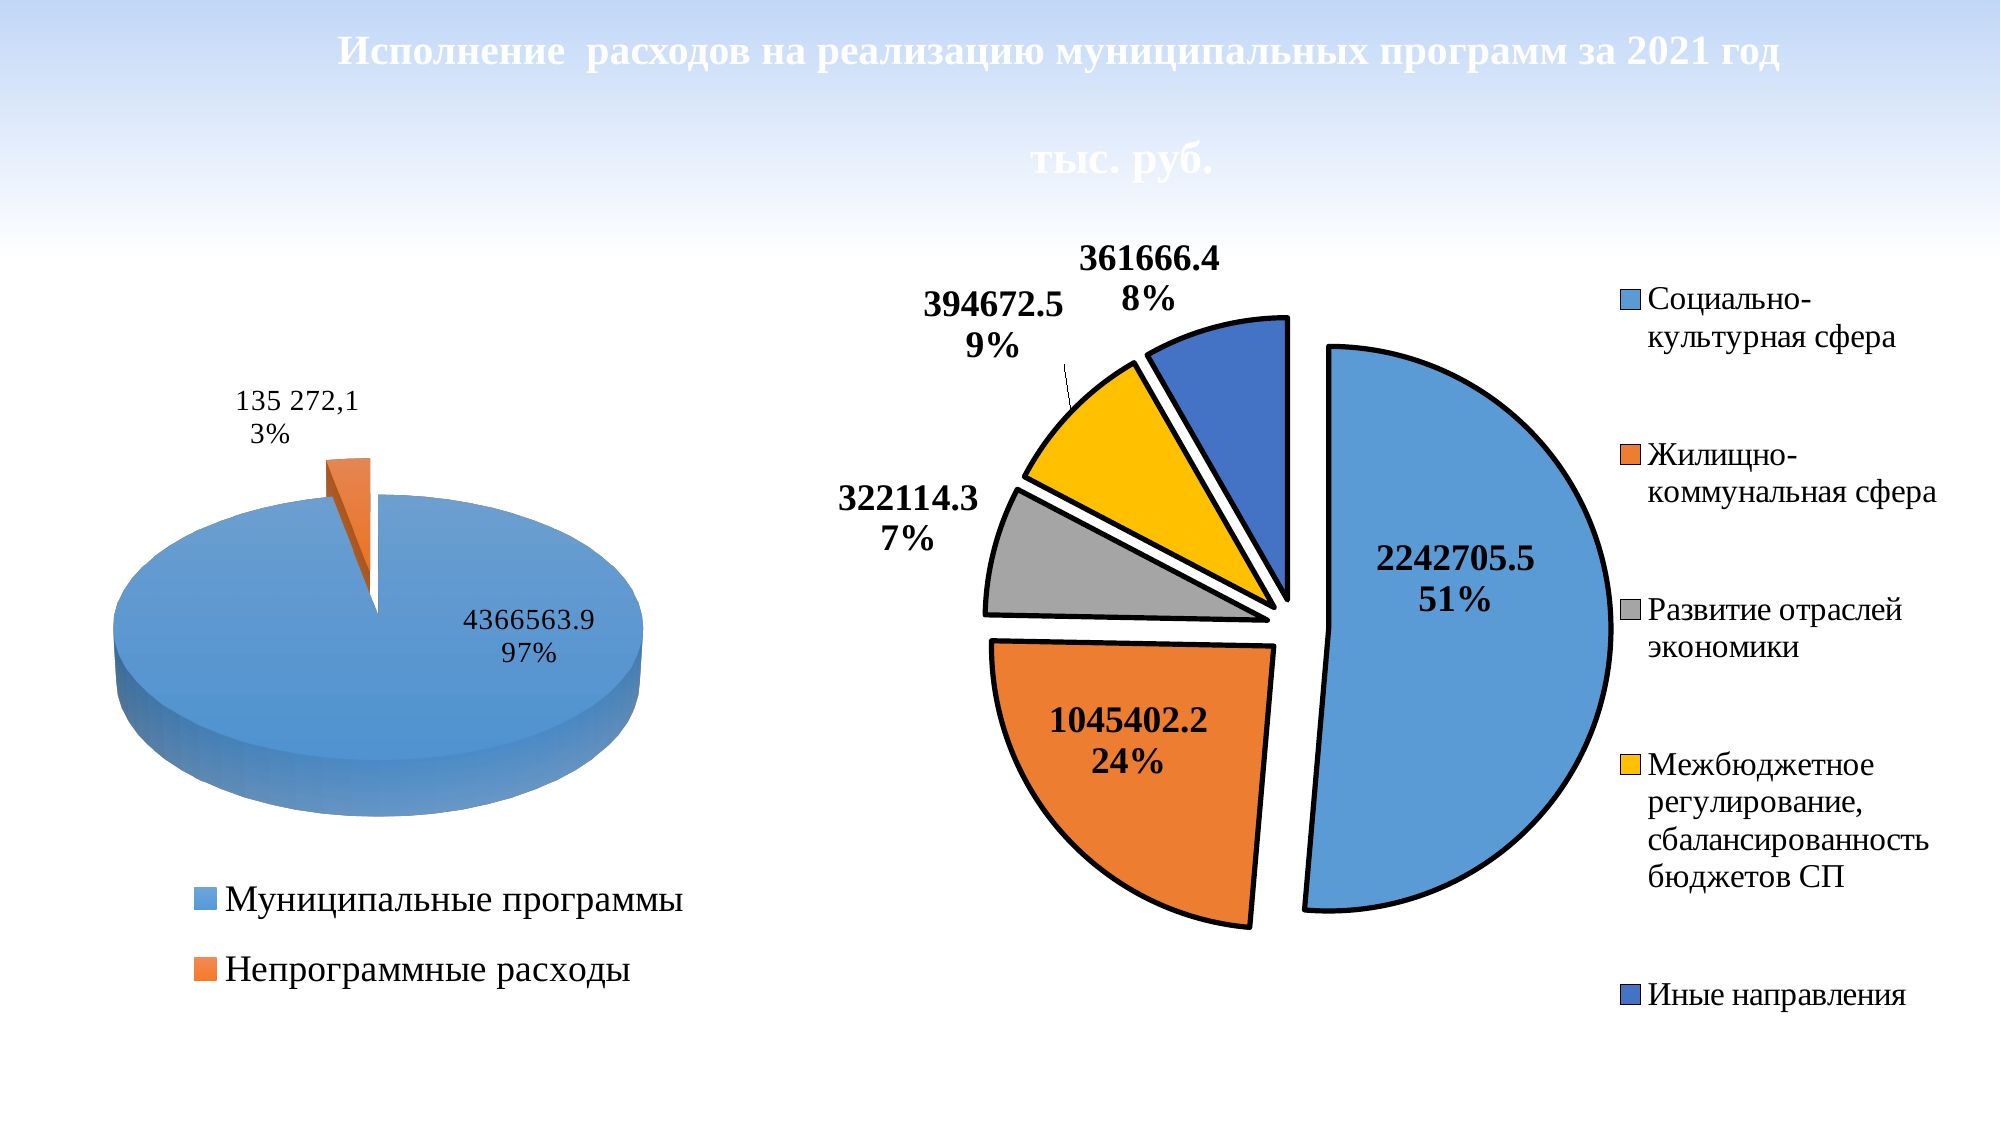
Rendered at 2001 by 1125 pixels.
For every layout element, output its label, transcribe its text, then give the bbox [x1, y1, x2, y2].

chart [19, 133, 1957, 1095]
text_box Исполнение расходов на реализацию муниципальных программ за 2021 год тыс. руб. [232, 0, 1886, 184]
